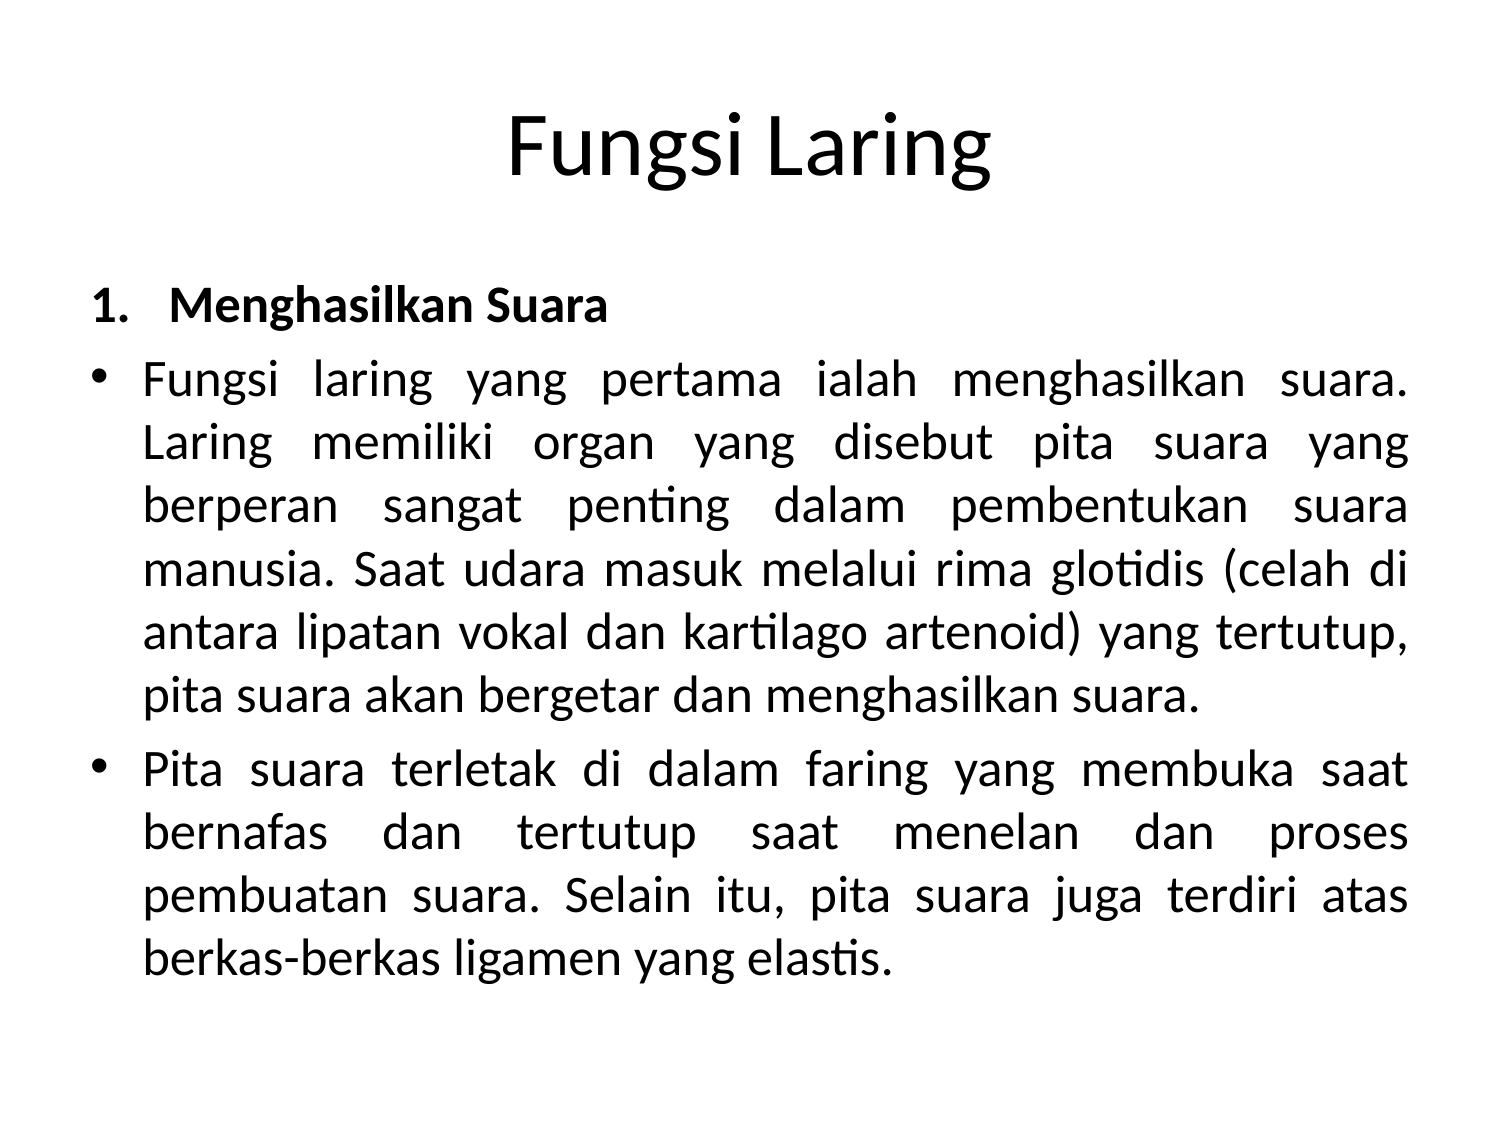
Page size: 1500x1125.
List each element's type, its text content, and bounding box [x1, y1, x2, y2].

title Fungsi Laring [75, 45, 1425, 233]
list Menghasilkan Suara Fungsi laring yang pertama ialah menghasilkan suara. Laring memiliki organ yang disebut pita suara yang berperan sangat penting dalam pembentukan suara manusia. Saat udara masuk melalui rima glotidis (celah di antara lipatan vokal dan kartilago artenoid) yang tertutup, pita suara akan bergetar dan menghasilkan suara. Pita suara terletak di dalam faring yang membuka saat bernafas dan tertutup saat menelan dan proses pembuatan suara. Selain itu, pita suara juga terdiri atas berkas-berkas ligamen yang elastis. [75, 262, 1425, 1005]
